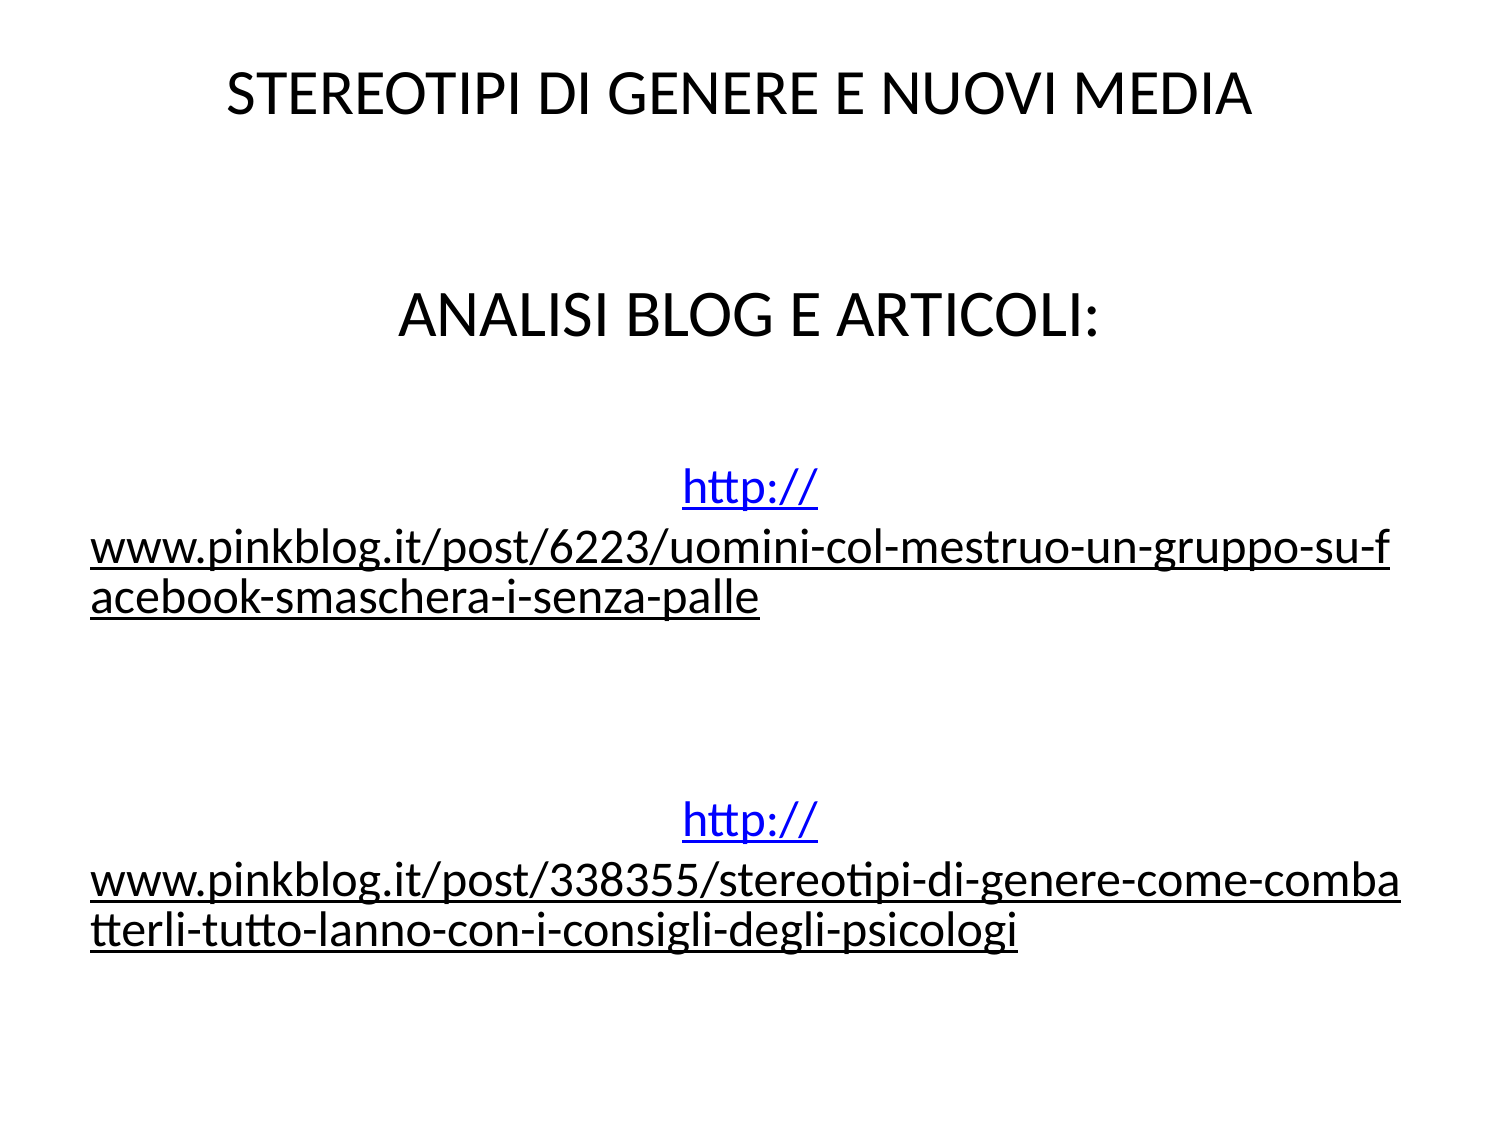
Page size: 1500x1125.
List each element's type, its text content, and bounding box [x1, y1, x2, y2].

list ANALISI BLOG E ARTICOLI: http://www.pinkblog.it/post/6223/uomini-col-mestruo-un-gruppo-su-facebook-smaschera-i-senza-palle http://www.pinkblog.it/post/338355/stereotipi-di-genere-come-combatterli-tutto-lanno-con-i-consigli-degli-psicologi [75, 262, 1425, 1005]
title STEREOTIPI DI GENERE E NUOVI MEDIA [64, 42, 1415, 231]
